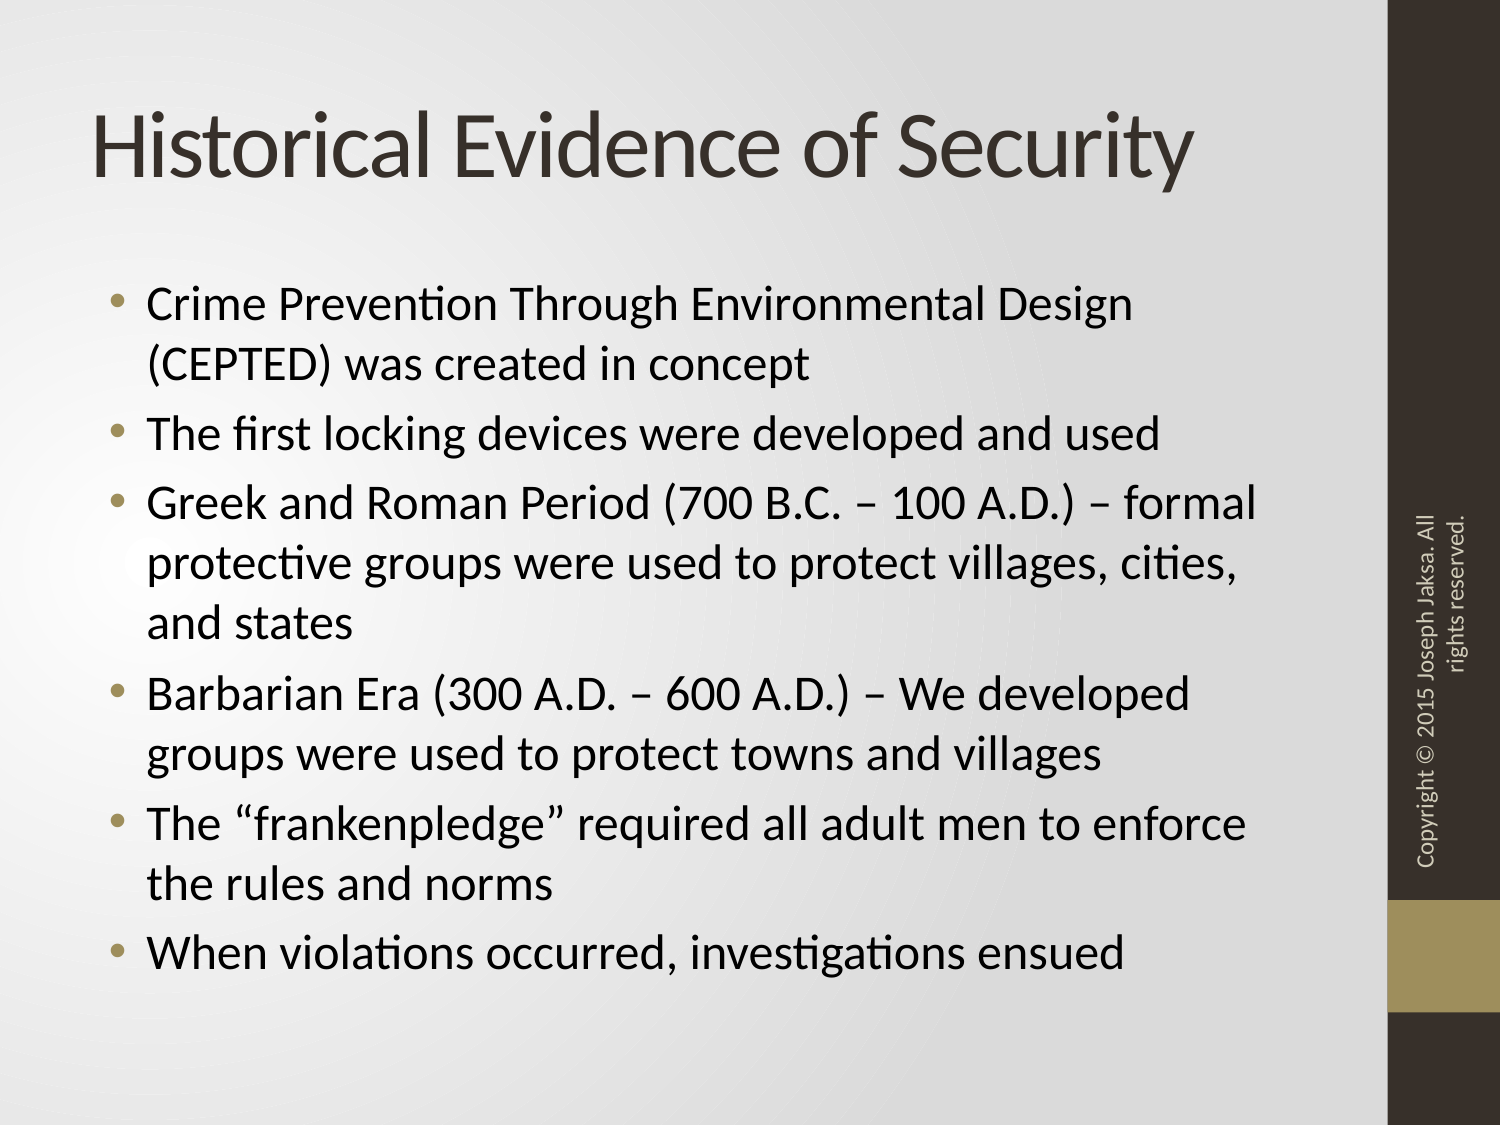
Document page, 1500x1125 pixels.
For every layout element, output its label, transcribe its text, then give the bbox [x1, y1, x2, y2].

footer Copyright © 2015 Joseph Jaksa. All rights reserved. [1408, 500, 1469, 889]
title Historical Evidence of Security [75, 45, 1325, 233]
list Crime Prevention Through Environmental Design (CEPTED) was created in concept The first locking devices were developed and used Greek and Roman Period (700 B.C. – 100 A.D.) – formal protective groups were used to protect villages, cities, and states Barbarian Era (300 A.D. – 600 A.D.) – We developed groups were used to protect towns and villages The “frankenpledge” required all adult men to enforce the rules and norms When violations occurred, investigations ensued [75, 262, 1325, 1050]
